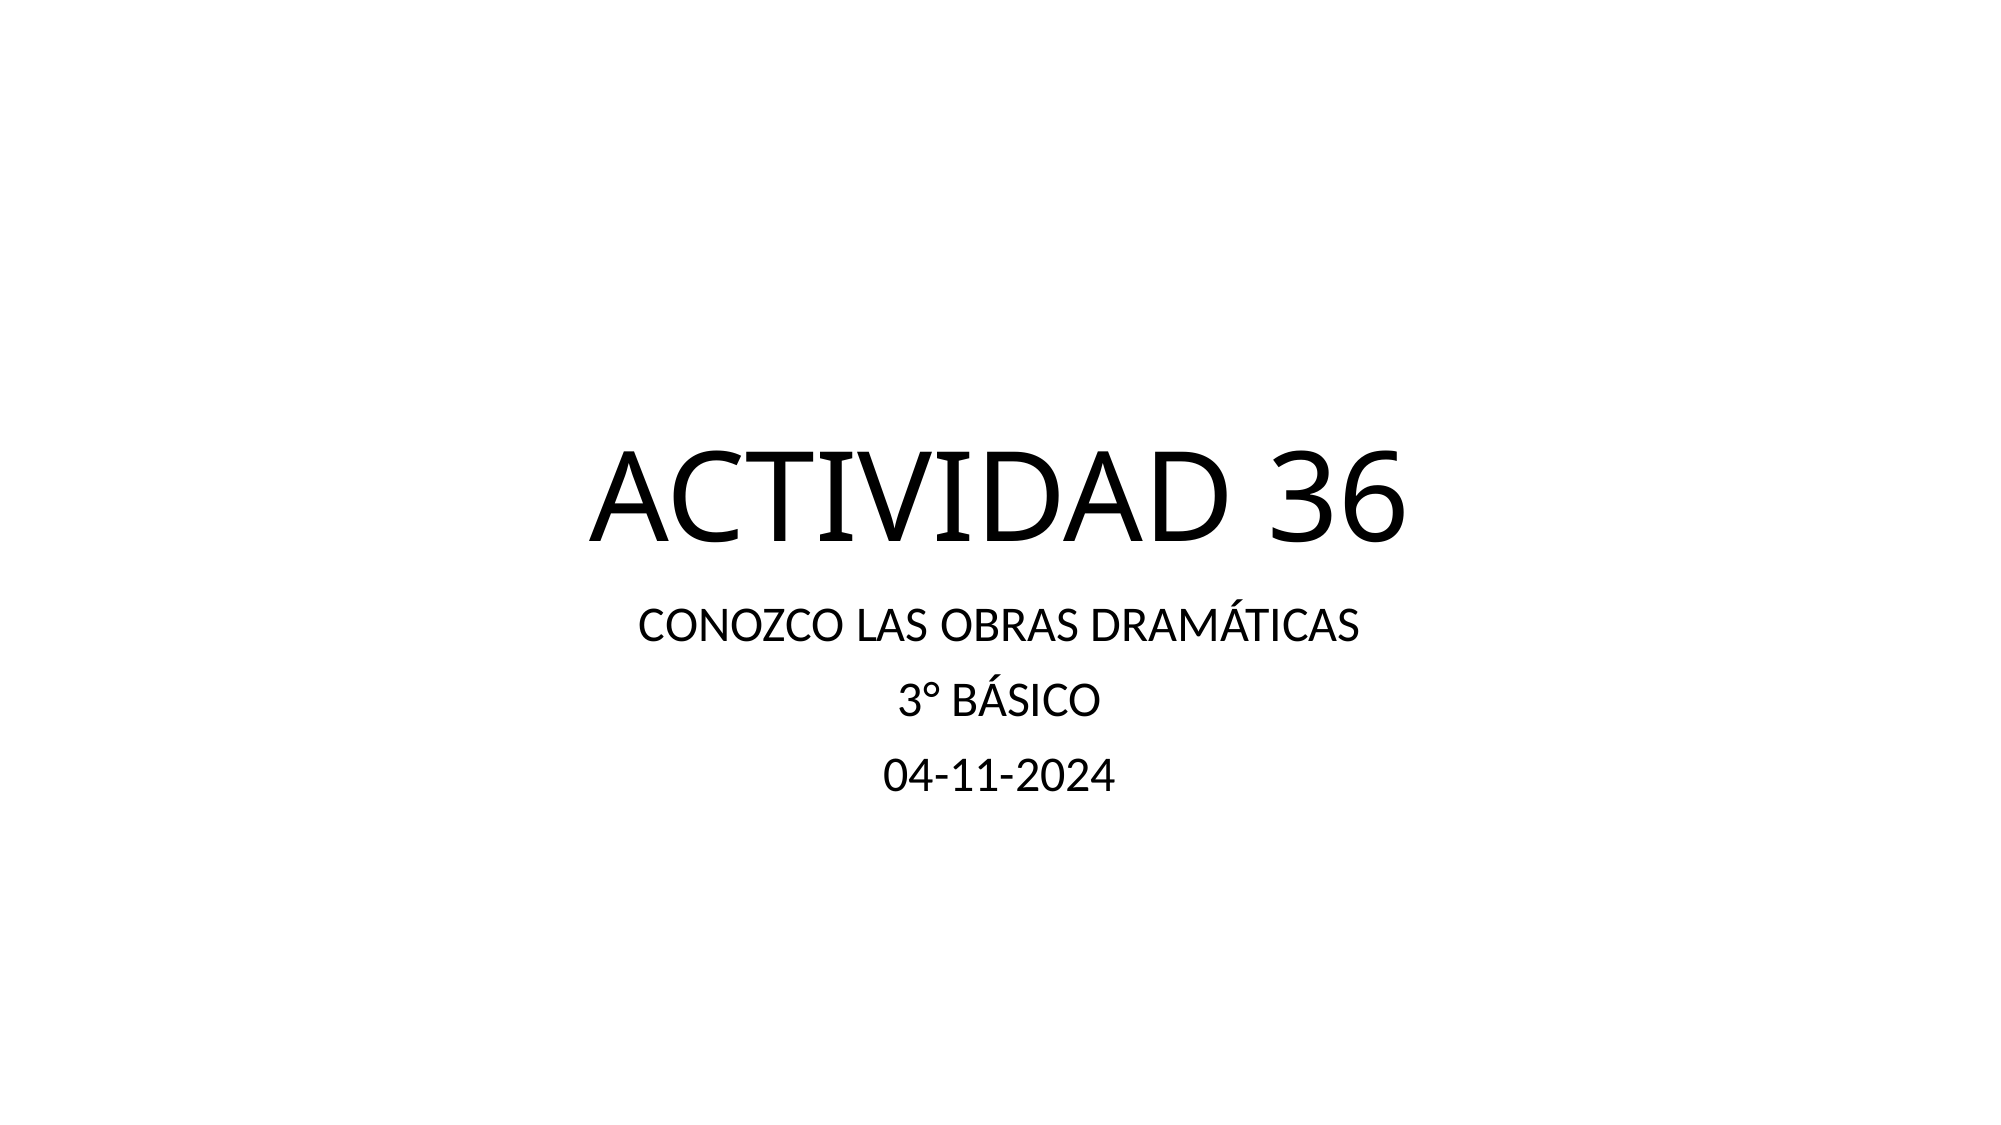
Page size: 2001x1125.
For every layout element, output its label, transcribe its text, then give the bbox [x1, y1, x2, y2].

subtitle CONOZCO LAS OBRAS DRAMÁTICAS 3° BÁSICO 04-11-2024 [249, 590, 1750, 863]
title ACTIVIDAD 36 [249, 184, 1750, 576]
